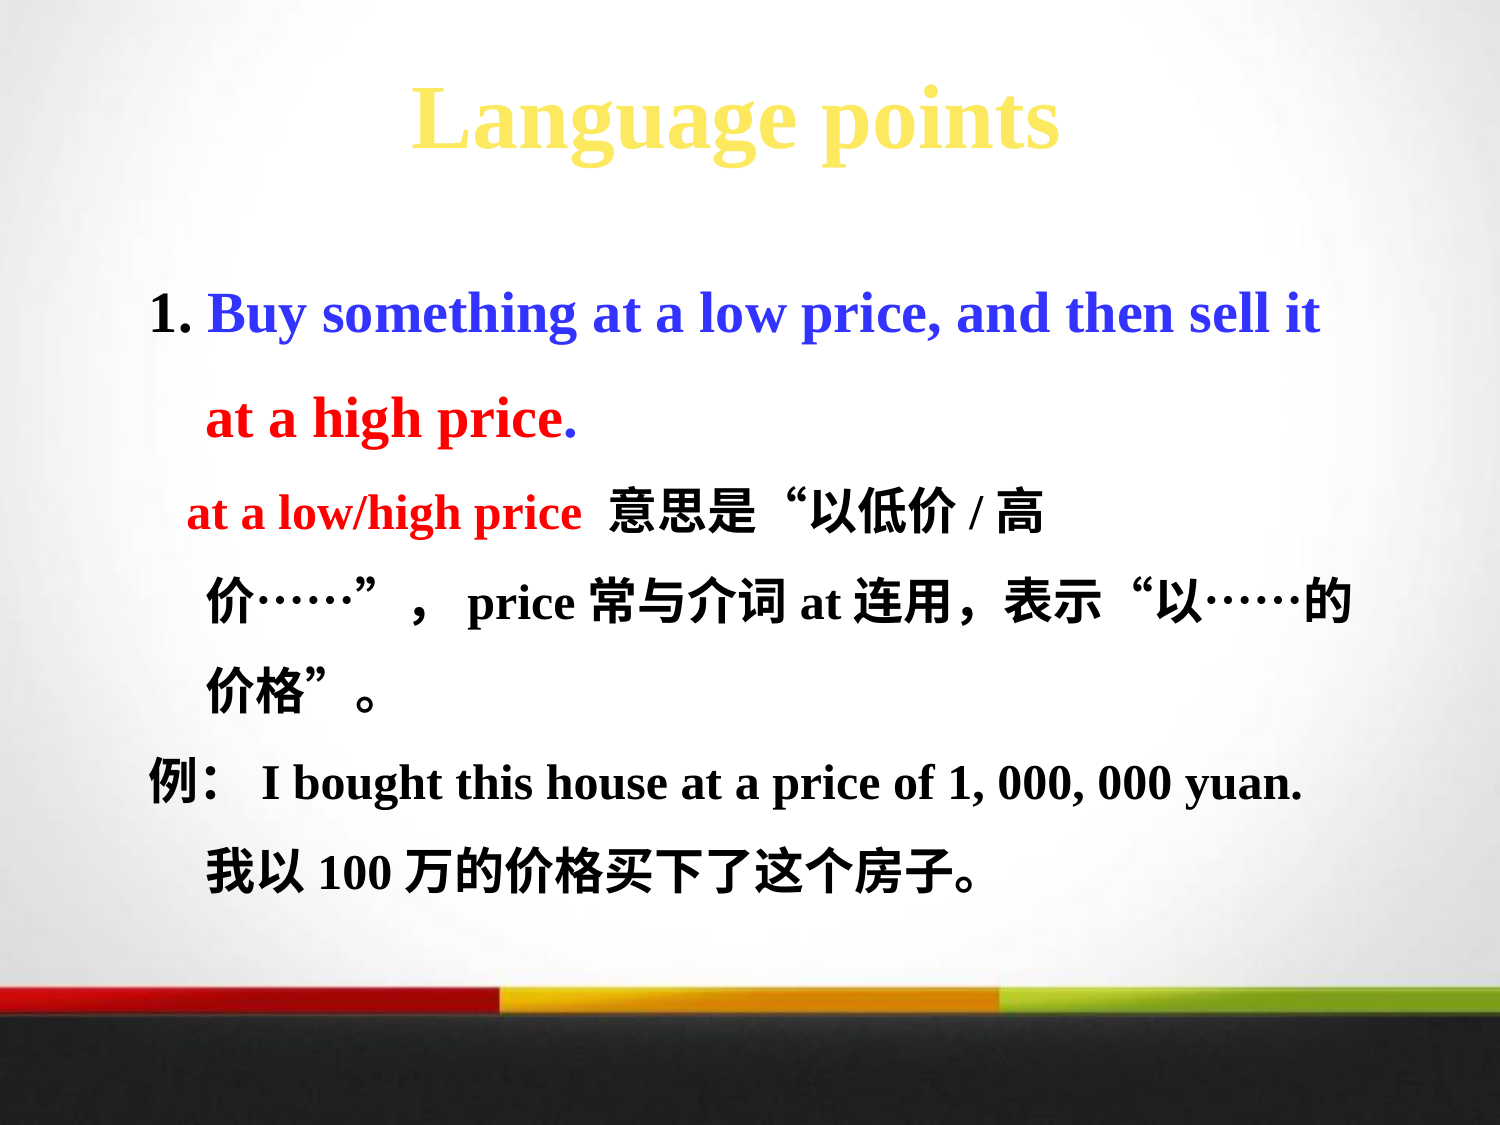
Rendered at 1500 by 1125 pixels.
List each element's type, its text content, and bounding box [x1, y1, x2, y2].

text_box Language points [396, 49, 1077, 174]
text_box 1. Buy something at a low price, and then sell it at a high price. at a low/high price 意思是“以低价/高价……”，price常与介词at连用，表示“以……的价格”。 例：I bought this house at a price of 1, 000, 000 yuan. 我以100万的价格买下了这个房子。 [134, 232, 1385, 907]
picture [0, 0, 1500, 1125]
